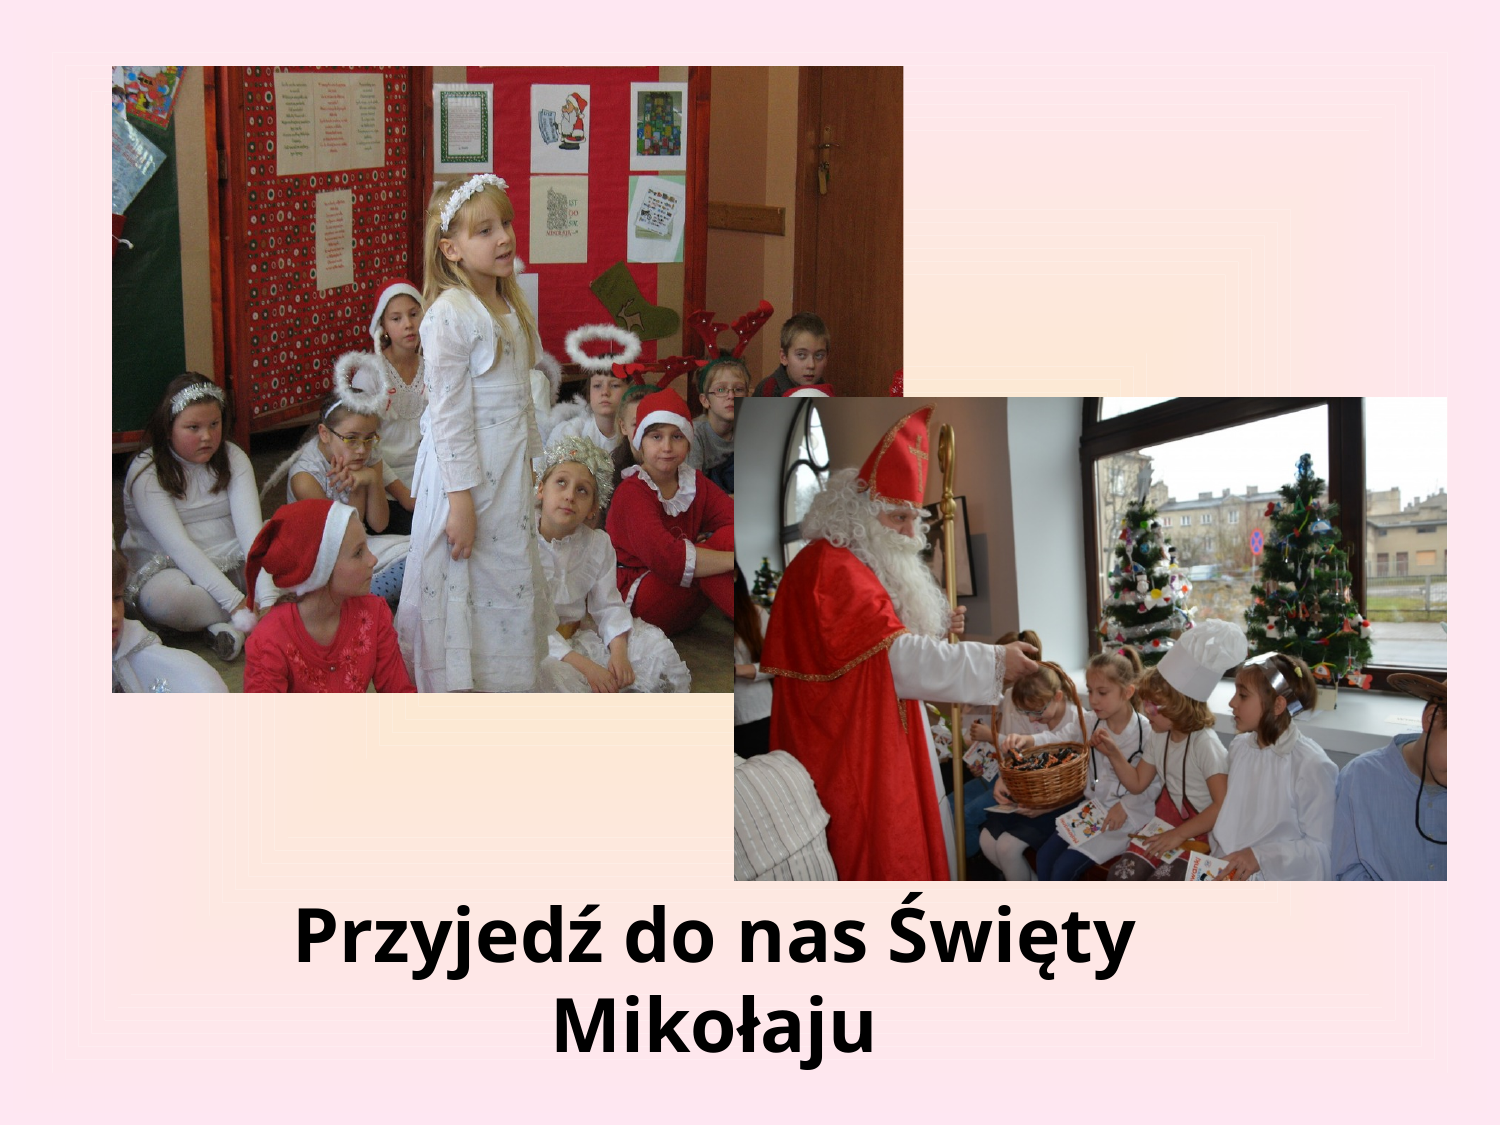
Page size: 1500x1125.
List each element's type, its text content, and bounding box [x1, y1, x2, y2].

picture [111, 66, 1448, 881]
list Przyjedź do nas Święty Mikołaju [147, 880, 1282, 1013]
